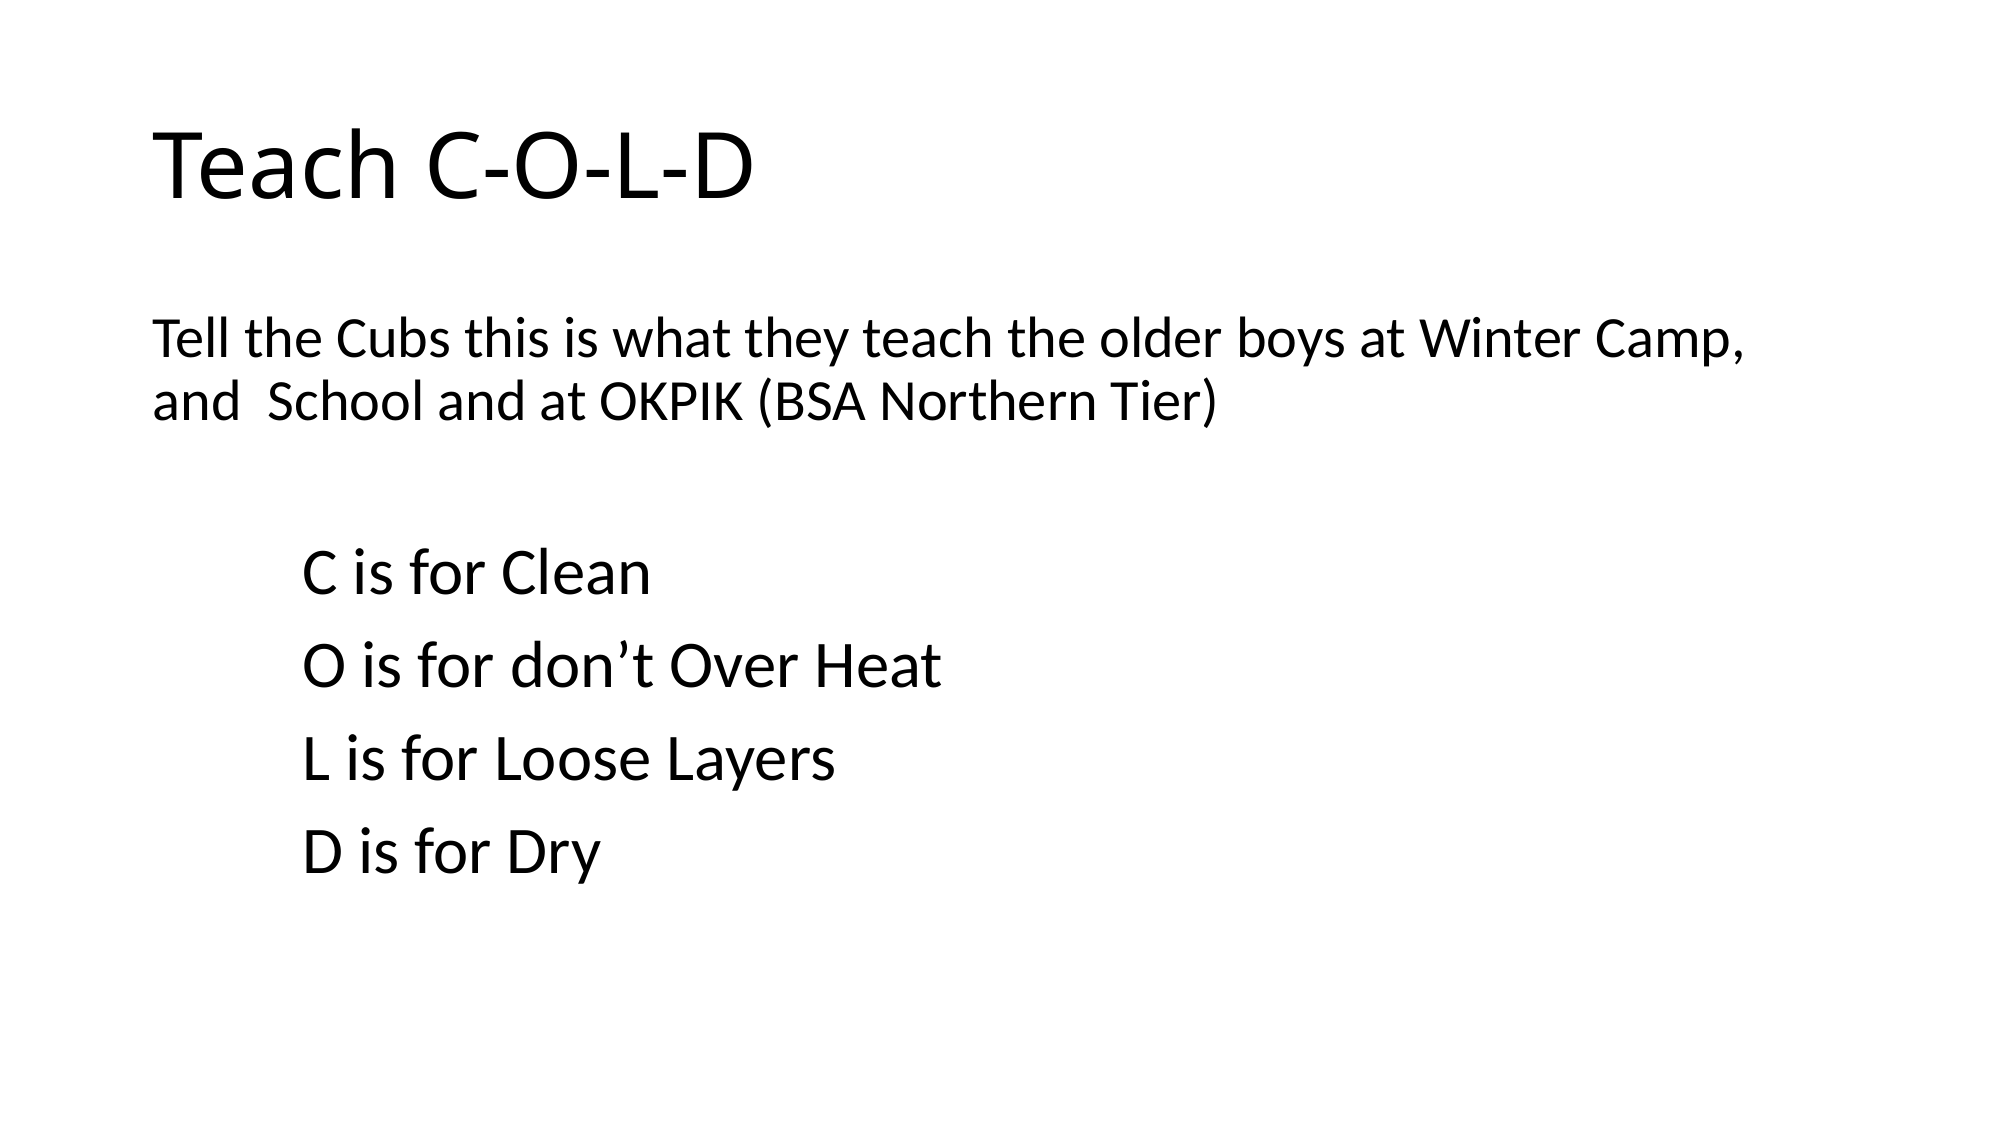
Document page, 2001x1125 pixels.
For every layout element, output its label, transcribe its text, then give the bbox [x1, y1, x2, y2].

title Teach C-O-L-D [137, 59, 1863, 278]
list Tell the Cubs this is what they teach the older boys at Winter Camp, and School and at OKPIK (BSA Northern Tier) C is for Clean O is for don’t Over Heat L is for Loose Layers D is for Dry [137, 299, 1863, 1014]
